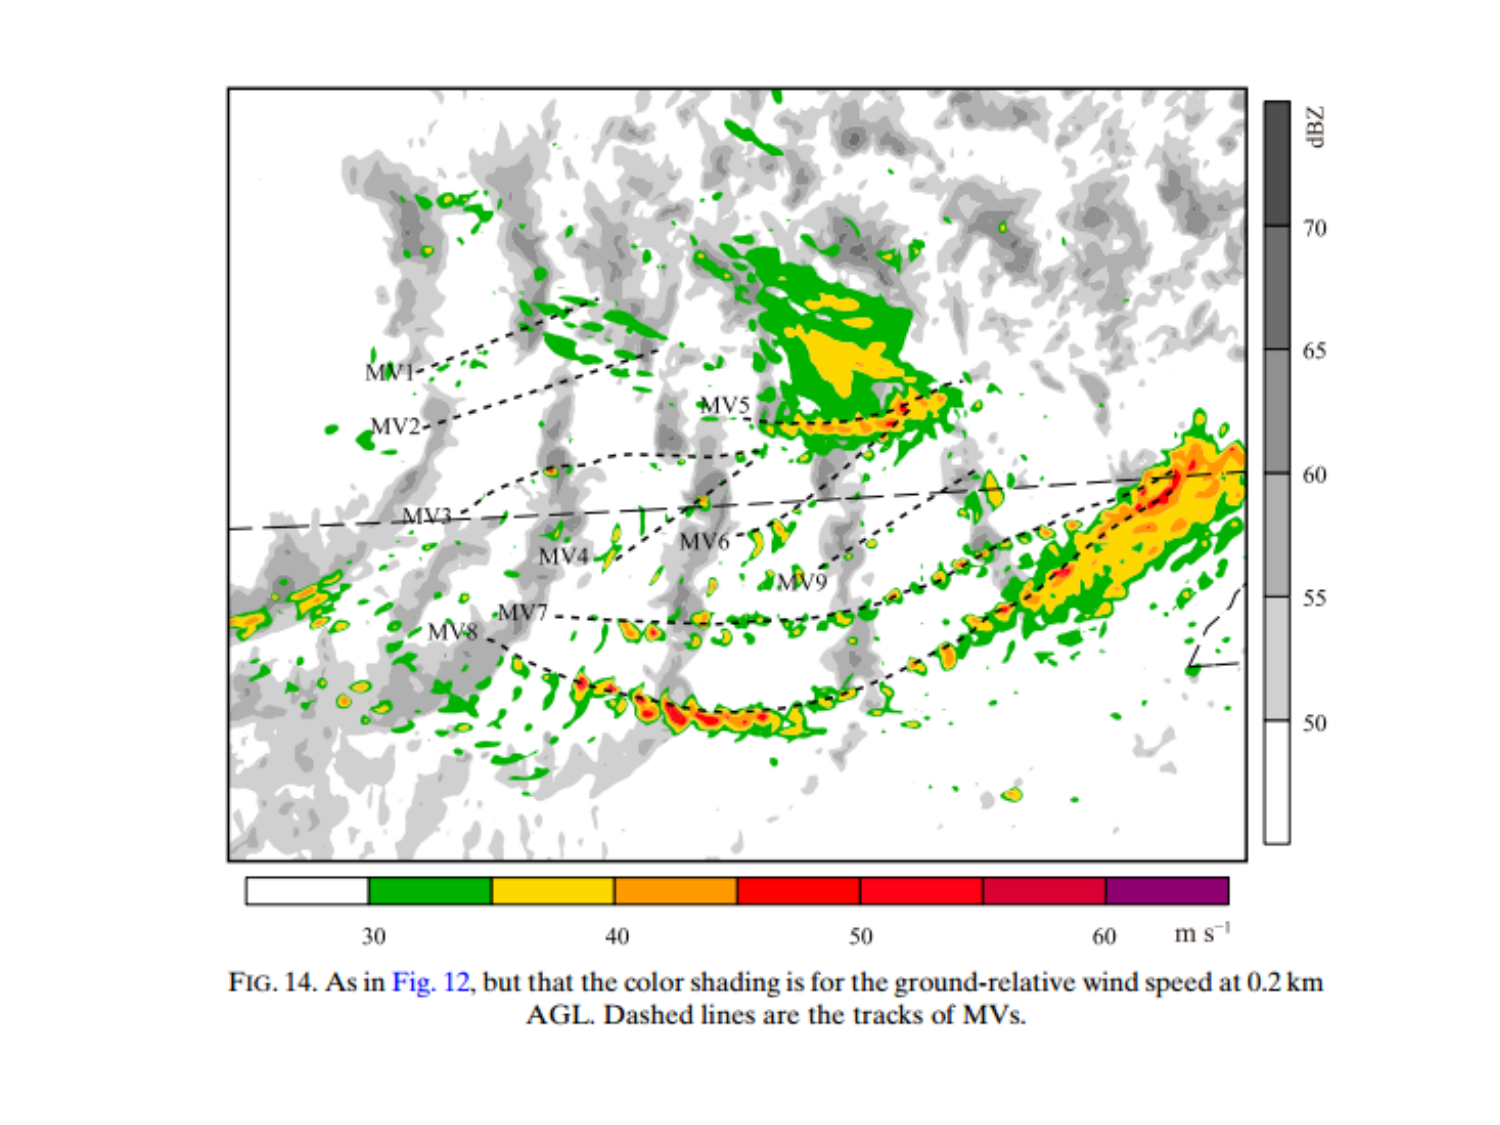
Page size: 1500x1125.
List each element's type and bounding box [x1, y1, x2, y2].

list [182, 66, 1356, 1053]
